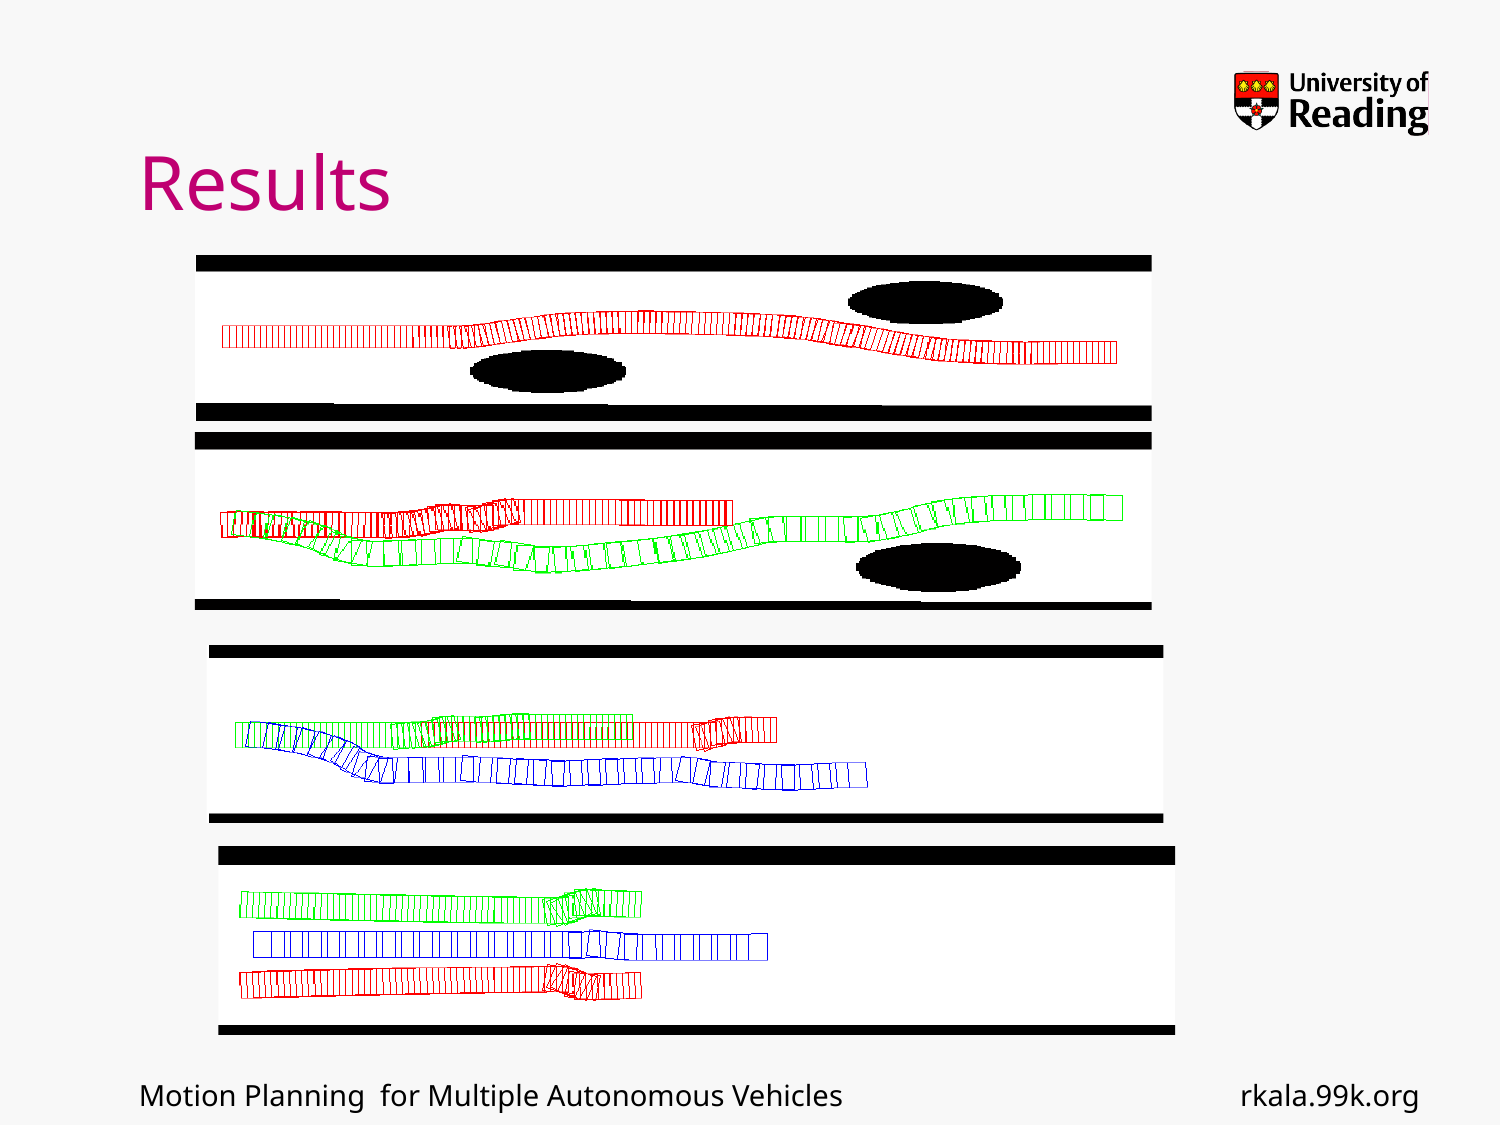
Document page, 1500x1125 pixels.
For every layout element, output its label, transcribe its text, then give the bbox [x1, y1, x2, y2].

picture [194, 255, 1152, 421]
picture [206, 644, 1164, 823]
title Results [123, 45, 1140, 233]
picture [1234, 71, 1429, 136]
picture [218, 845, 1176, 1036]
slide_number rkala.99k.org [1210, 1069, 1436, 1125]
picture [194, 432, 1152, 610]
